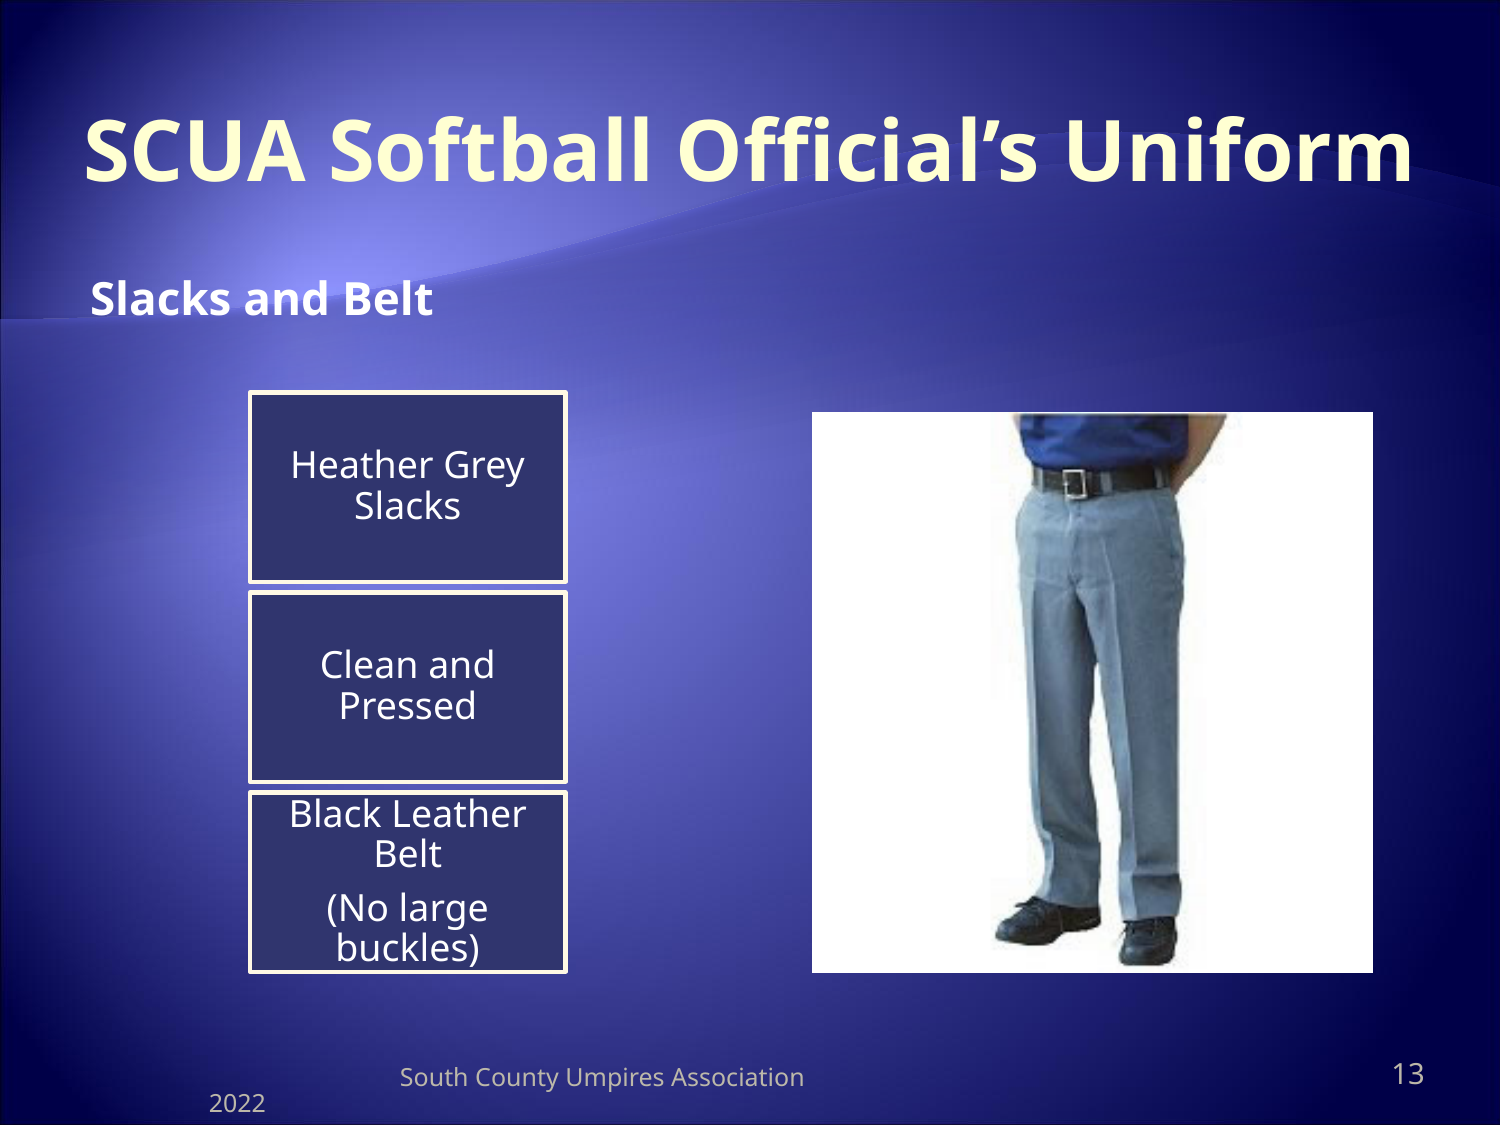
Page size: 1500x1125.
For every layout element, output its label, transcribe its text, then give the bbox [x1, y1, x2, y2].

title SCUA Softball Official’s Uniform [75, 75, 1425, 200]
picture [0, 0, 1500, 1125]
list Slacks and Belt [75, 249, 738, 333]
slide_number 2022 [75, 1065, 400, 1125]
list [74, 387, 738, 988]
footer South County Umpires Association [399, 1042, 875, 1103]
slide_number 13 [1337, 1042, 1425, 1103]
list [812, 412, 1374, 974]
